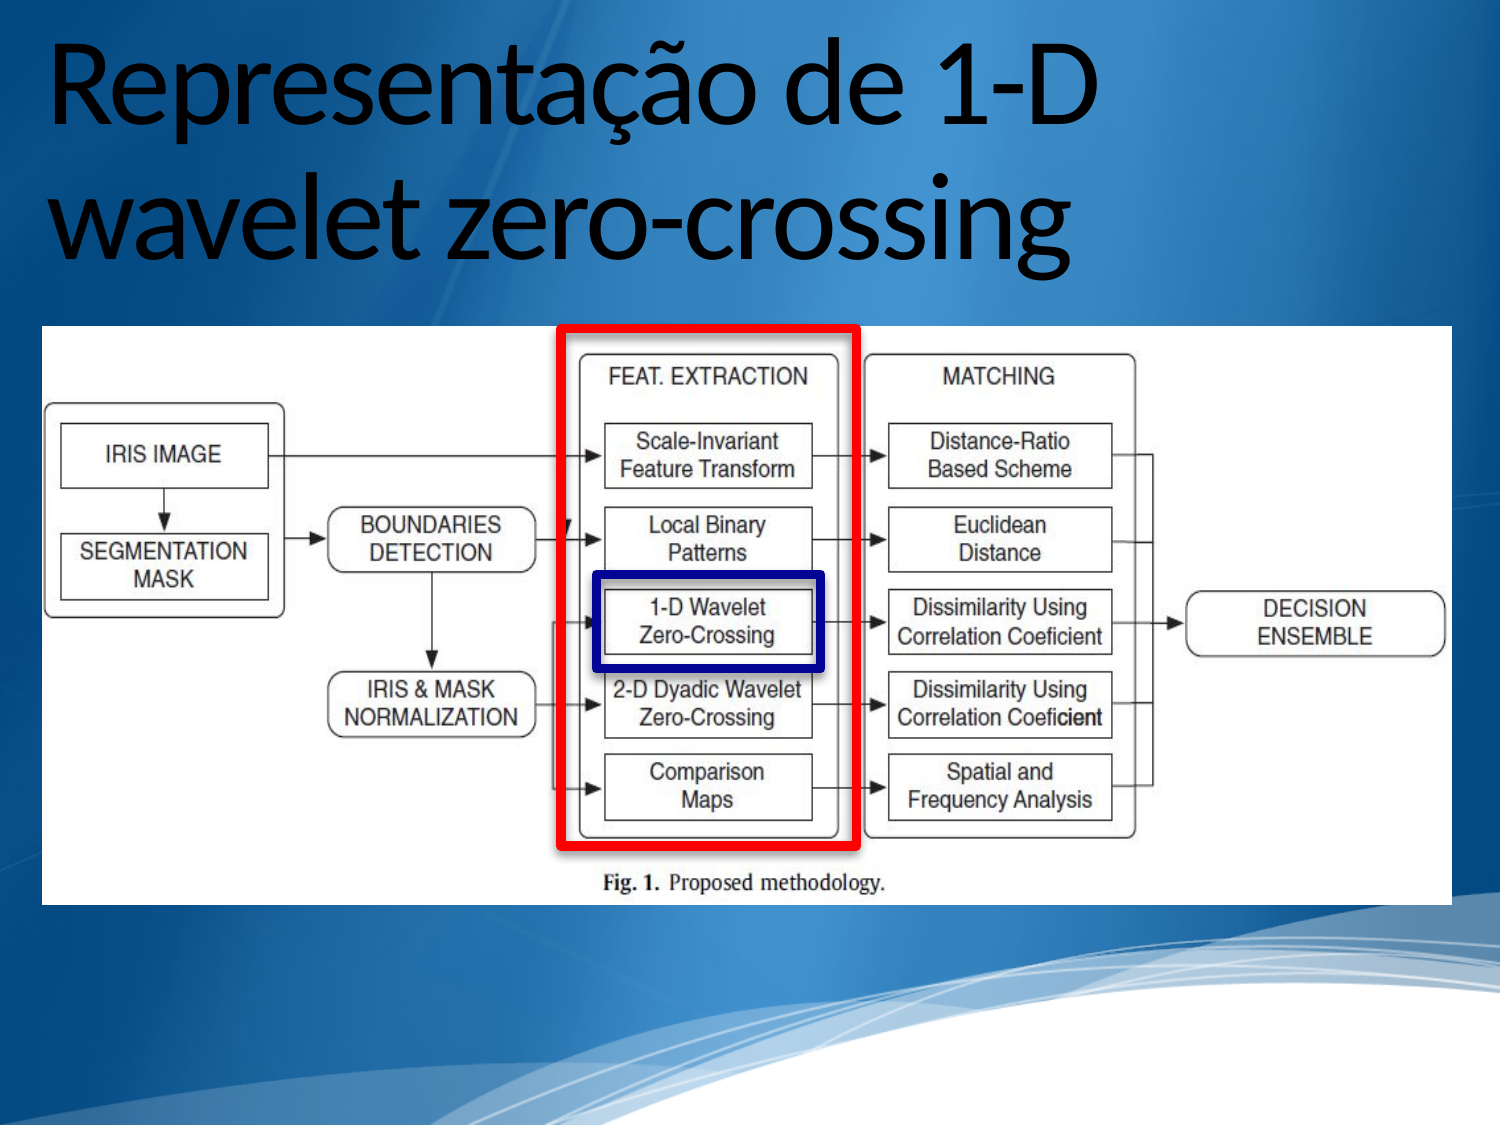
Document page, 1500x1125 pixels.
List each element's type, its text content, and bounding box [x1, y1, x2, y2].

title Representação de 1-D wavelet zero-crossing [46, 47, 1452, 256]
picture [0, 0, 1500, 1125]
